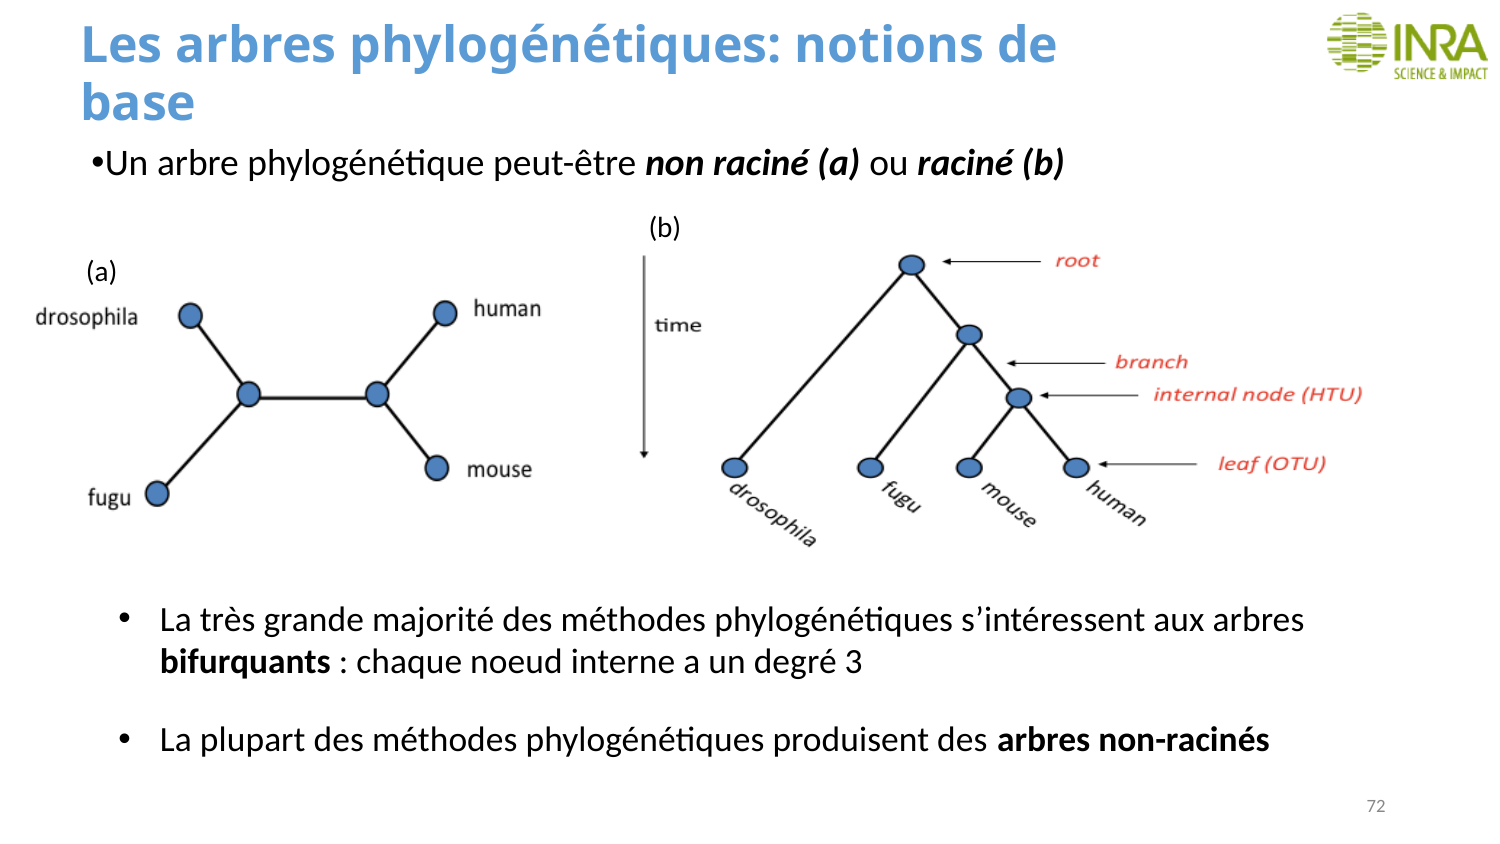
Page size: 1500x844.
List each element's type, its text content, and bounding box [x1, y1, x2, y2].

text_box La très grande majorité des méthodes phylogénétiques s’intéressent aux arbres bifurquants : chaque noeud interne a un degré 3 [107, 589, 1318, 643]
list Un arbre phylogénétique peut-être non raciné (a) ou raciné (b) [80, 140, 1431, 201]
picture [629, 240, 1474, 583]
text_box La plupart des méthodes phylogénétiques produisent des arbres non-racinés [107, 710, 1318, 764]
slide_number 72 [1059, 782, 1397, 827]
text_box (a) [74, 245, 183, 283]
title Les arbres phylogénétiques: notions de base [68, 15, 1151, 137]
picture [26, 285, 616, 517]
text_box (b) [637, 200, 745, 239]
picture [1291, 12, 1488, 93]
